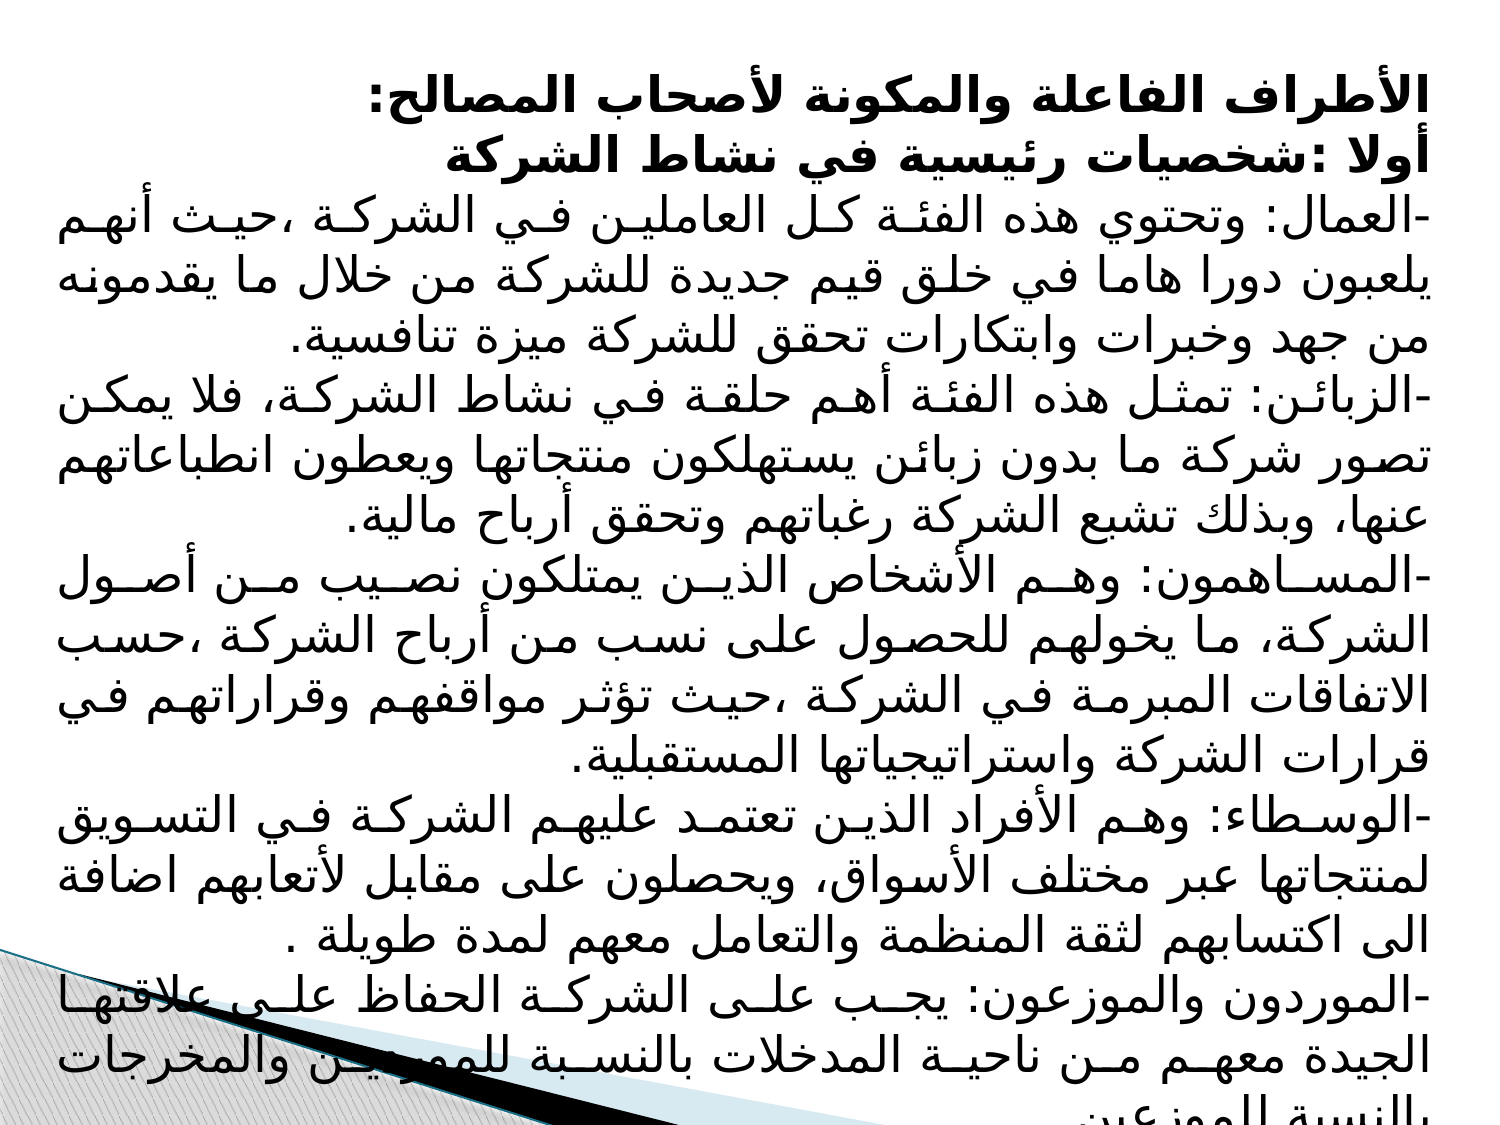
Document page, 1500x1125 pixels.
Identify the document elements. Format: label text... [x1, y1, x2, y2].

text_box الأطراف الفاعلة والمكونة لأصحاب المصالح: أولا :شخصيات رئيسية في نشاط الشركة -العمال: وتحتوي هذه الفئة كل العاملين في الشركة ،حيث أنهم يلعبون دورا هاما في خلق قيم جديدة للشركة من خلال ما يقدمونه من جهد وخبرات وابتكارات تحقق للشركة ميزة تنافسية. -الزبائن: تمثل هذه الفئة أهم حلقة في نشاط الشركة، فلا يمكن تصور شركة ما بدون زبائن يستهلكون منتجاتها ويعطون انطباعاتهم عنها، وبذلك تشبع الشركة رغباتهم وتحقق أرباح مالية. -المساهمون: وهم الأشخاص الذين يمتلكون نصيب من أصول الشركة، ما يخولهم للحصول على نسب من أرباح الشركة ،حسب الاتفاقات المبرمة في الشركة ،حيث تؤثر مواقفهم وقراراتهم في قرارات الشركة واستراتيجياتها المستقبلية. -الوسطاء: وهم الأفراد الذين تعتمد عليهم الشركة في التسويق لمنتجاتها عبر مختلف الأسواق، ويحصلون على مقابل لأتعابهم اضافة الى اكتسابهم لثقة المنظمة والتعامل معهم لمدة طويلة . -الموردون والموزعون: يجب على الشركة الحفاظ على علاقتها الجيدة معهم من ناحية المدخلات بالنسبة للموردين والمخرجات بالنسبة للموزعين. [41, 55, 1447, 1125]
